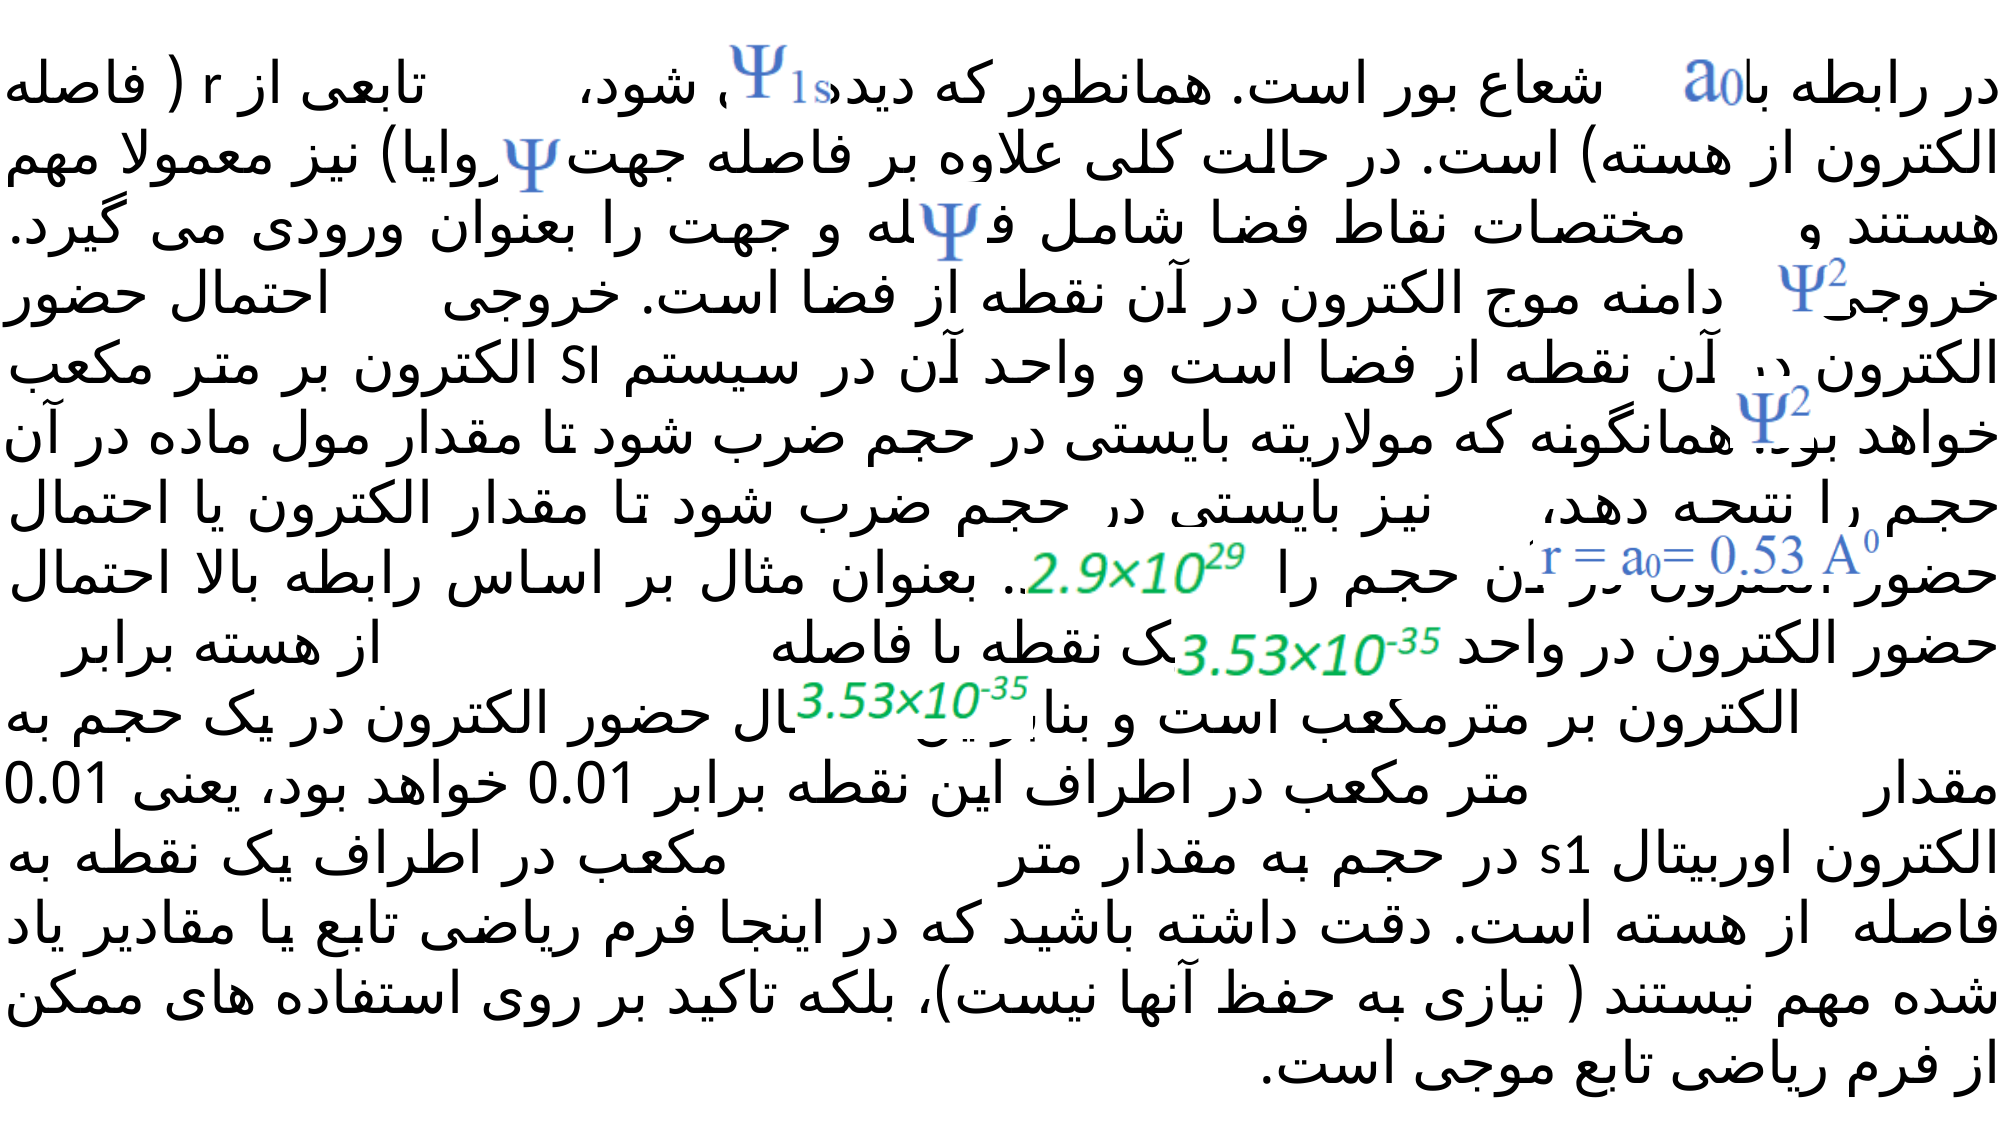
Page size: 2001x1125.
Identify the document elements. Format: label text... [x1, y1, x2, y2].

picture [1671, 39, 1747, 120]
picture [1771, 249, 1850, 316]
picture [498, 119, 567, 196]
picture [726, 20, 831, 115]
picture [795, 667, 1034, 739]
picture [914, 182, 988, 265]
picture [1532, 527, 1885, 585]
picture [1730, 376, 1814, 448]
picture [1024, 527, 1446, 699]
text_box در رابطه بالا شعاع بور است. همانطور که دیده می شود، تابعی از r ( فاصله الکترون از هسته) است. در حالت کلی علاوه بر فاصله جهت ( زوایا) نیز معمولا مهم هستند و مختصات نقاط فضا شامل فاصله و جهت را بعنوان ورودی می گیرد. خروجی دامنه موج الکترون در آن نقطه از فضا است. خروجی احتمال حضور الکترون در آن نقطه از فضا است و واحد آن در سیستم SI الکترون بر متر مکعب خواهد بود. همانگونه که مولاریته بایستی در حجم ضرب شود تا مقدار مول ماده در آن حجم را نتیجه دهد، نیز بایستی در حجم ضرب شود تا مقدار الکترون یا احتمال حضور الکترون در آن حجم را نتیجه دهد. بعنوان مثال بر اساس رابطه بالا احتمال حضور الکترون در واحد حجم برای یک نقطه با فاصله از هسته برابر الکترون بر مترمکعب است و بنابراین احتمال حضور الکترون در یک حجم به مقدار متر مکعب در اطراف این نقطه برابر 0.01 خواهد بود، یعنی 0.01 الکترون اوربیتال s1 در حجم به مقدار متر مکعب در اطراف یک نقطه به فاصله از هسته است. دقت داشته باشید که در اینجا فرم ریاضی تابع یا مقادیر یاد شده مهم نیستند ( نیازی به حفظ آنها نیست)، بلکه تاکید بر روی استفاده های ممکن از فرم ریاضی تابع موجی است. [0, 37, 2000, 1103]
